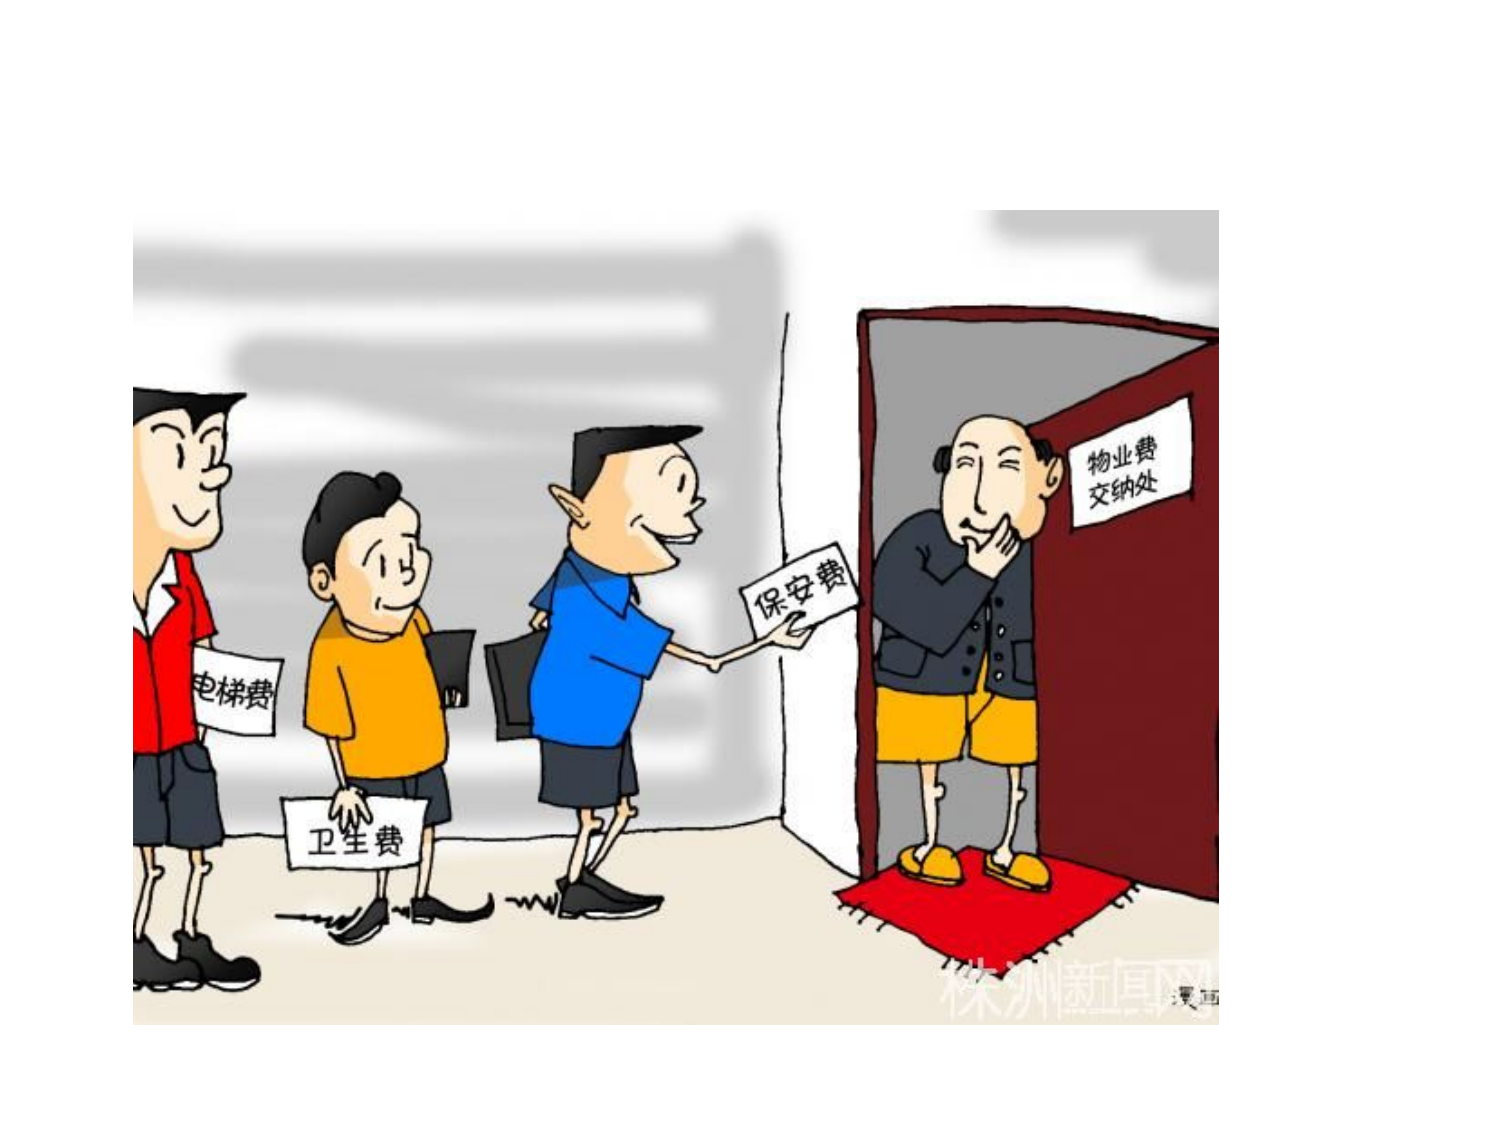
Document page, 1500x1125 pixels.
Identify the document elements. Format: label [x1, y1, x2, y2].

picture [133, 210, 1219, 1026]
